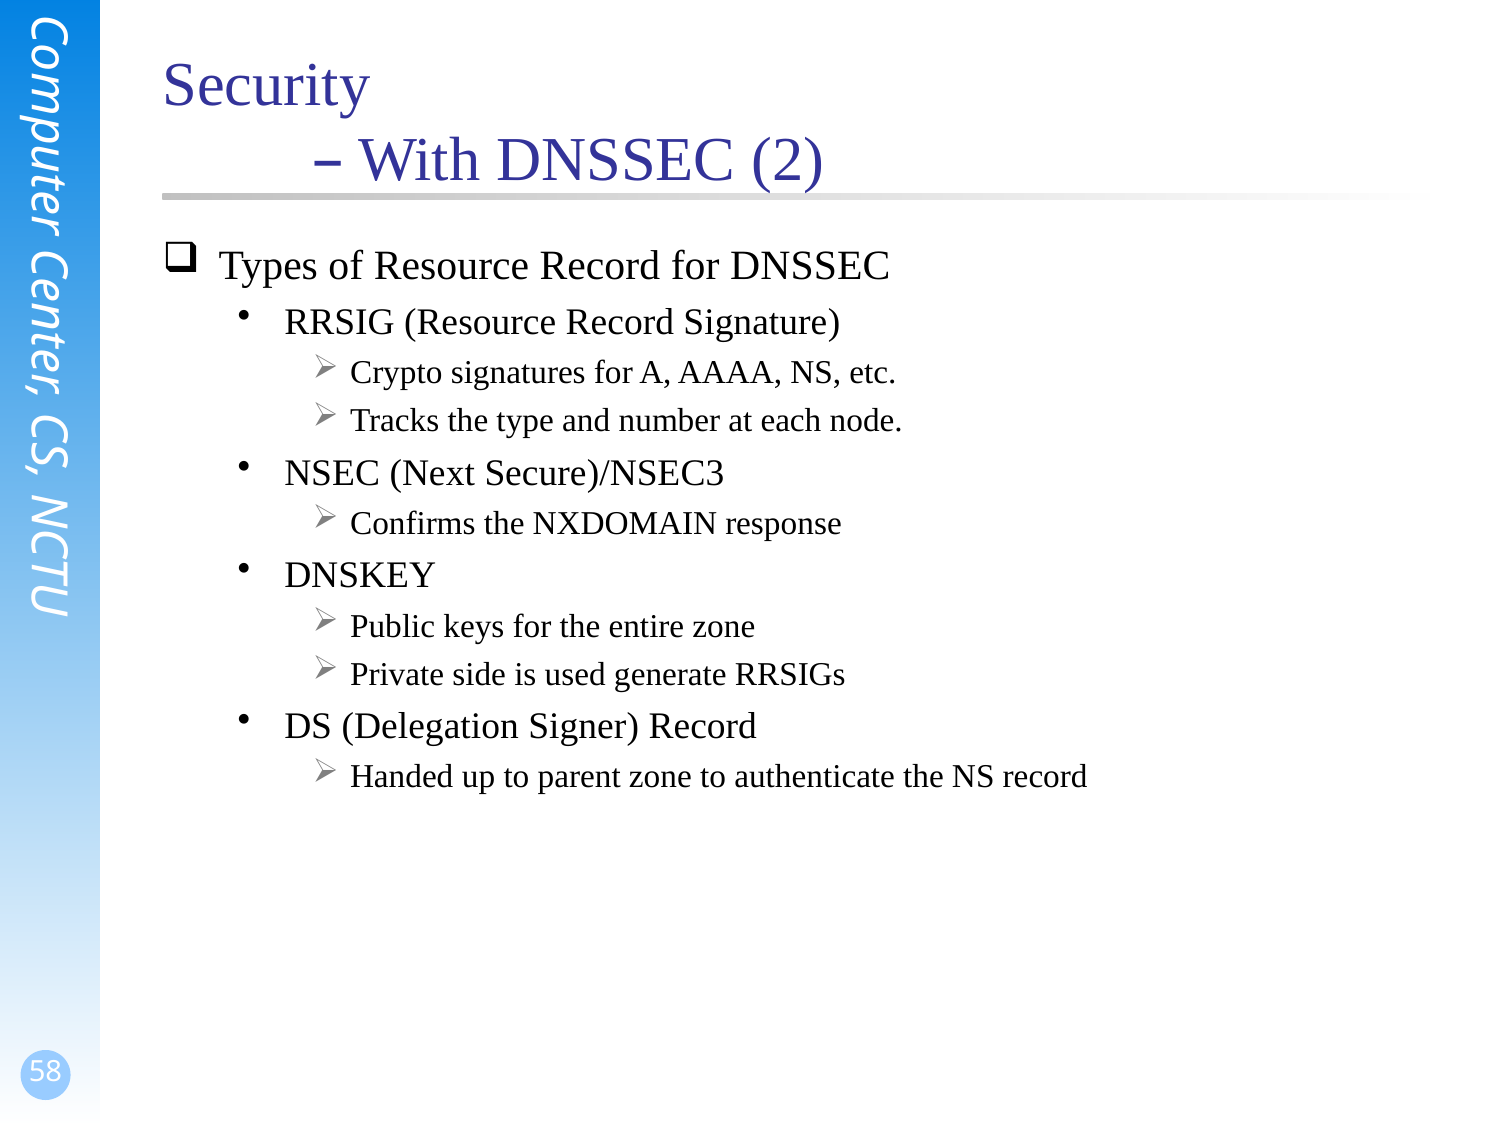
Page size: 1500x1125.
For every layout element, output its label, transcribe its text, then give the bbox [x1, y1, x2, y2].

title Security – With DNSSEC (2) [162, 42, 1438, 231]
list Types of Resource Record for DNSSEC RRSIG (Resource Record Signature) Crypto signatures for A, AAAA, NS, etc. Tracks the type and number at each node. NSEC (Next Secure)/NSEC3 Confirms the NXDOMAIN response DNSKEY Public keys for the entire zone Private side is used generate RRSIGs DS (Delegation Signer) Record Handed up to parent zone to authenticate the NS record [162, 237, 1438, 1000]
